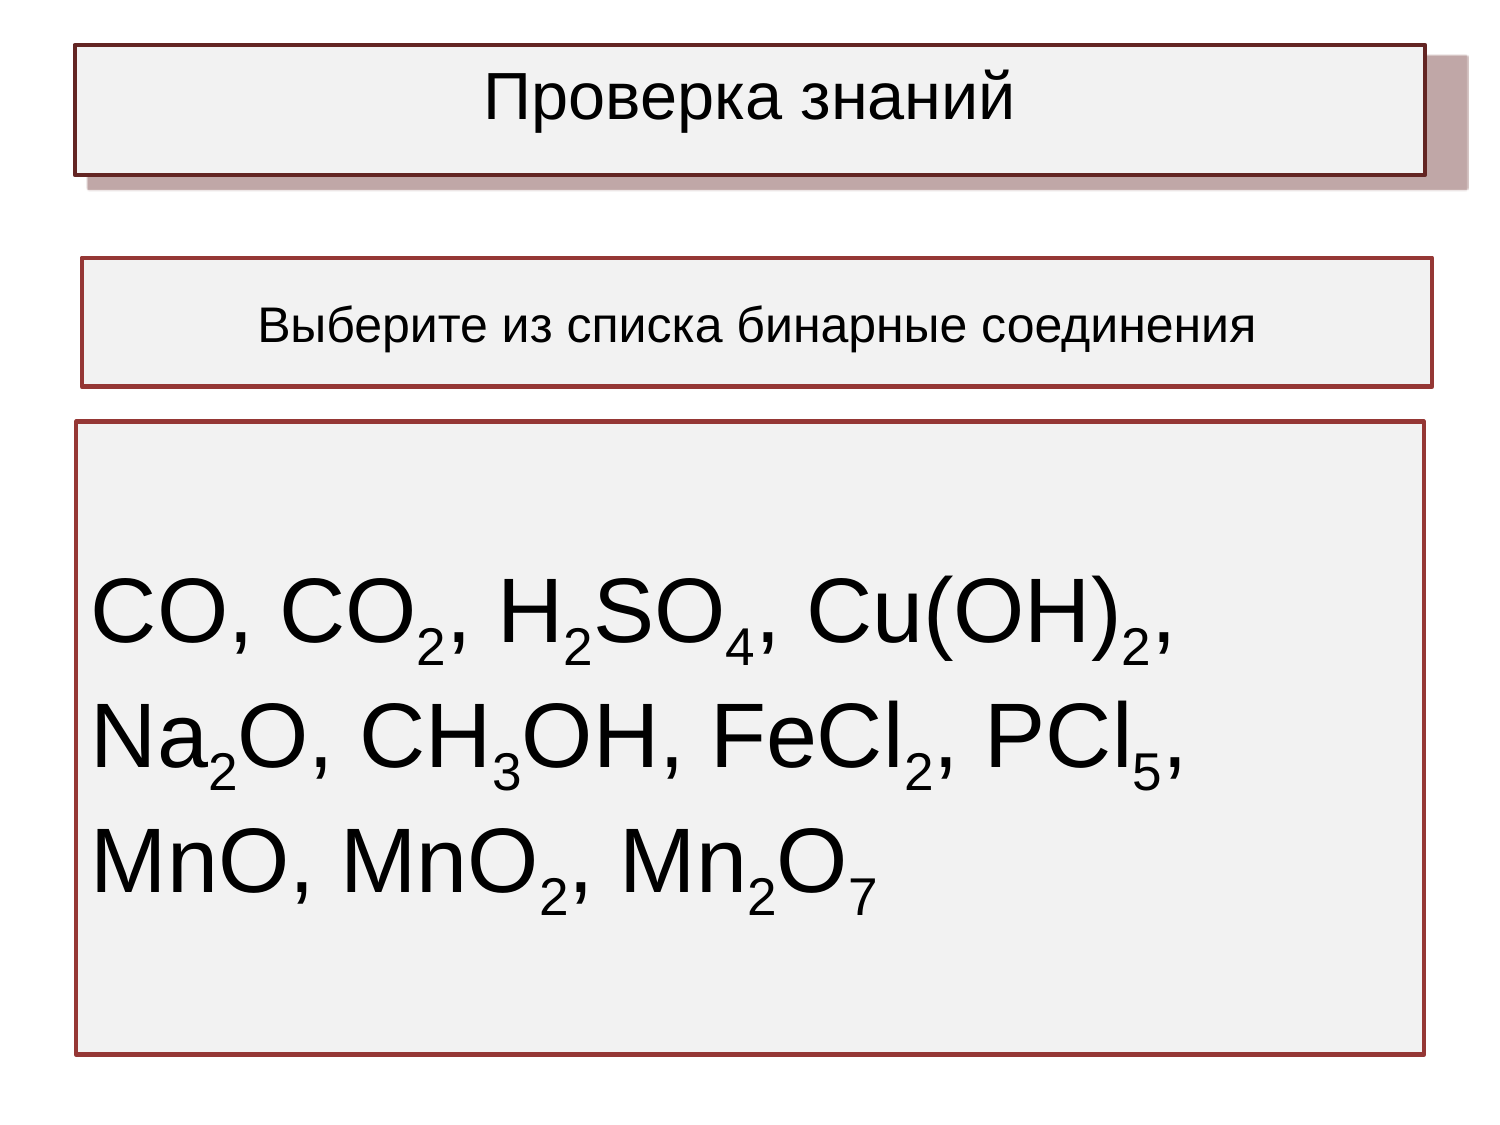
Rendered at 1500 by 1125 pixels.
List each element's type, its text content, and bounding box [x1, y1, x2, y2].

text_box Выберите из списка бинарные соединения [81, 257, 1432, 387]
text_box Проверка знаний [74, 45, 1425, 175]
text_box СO, CO2, H2SO4, Cu(OH)2, Na2O, CH3OH, FeCl2, PCl5, MnO, MnO2, Mn2O7 [76, 421, 1424, 1055]
